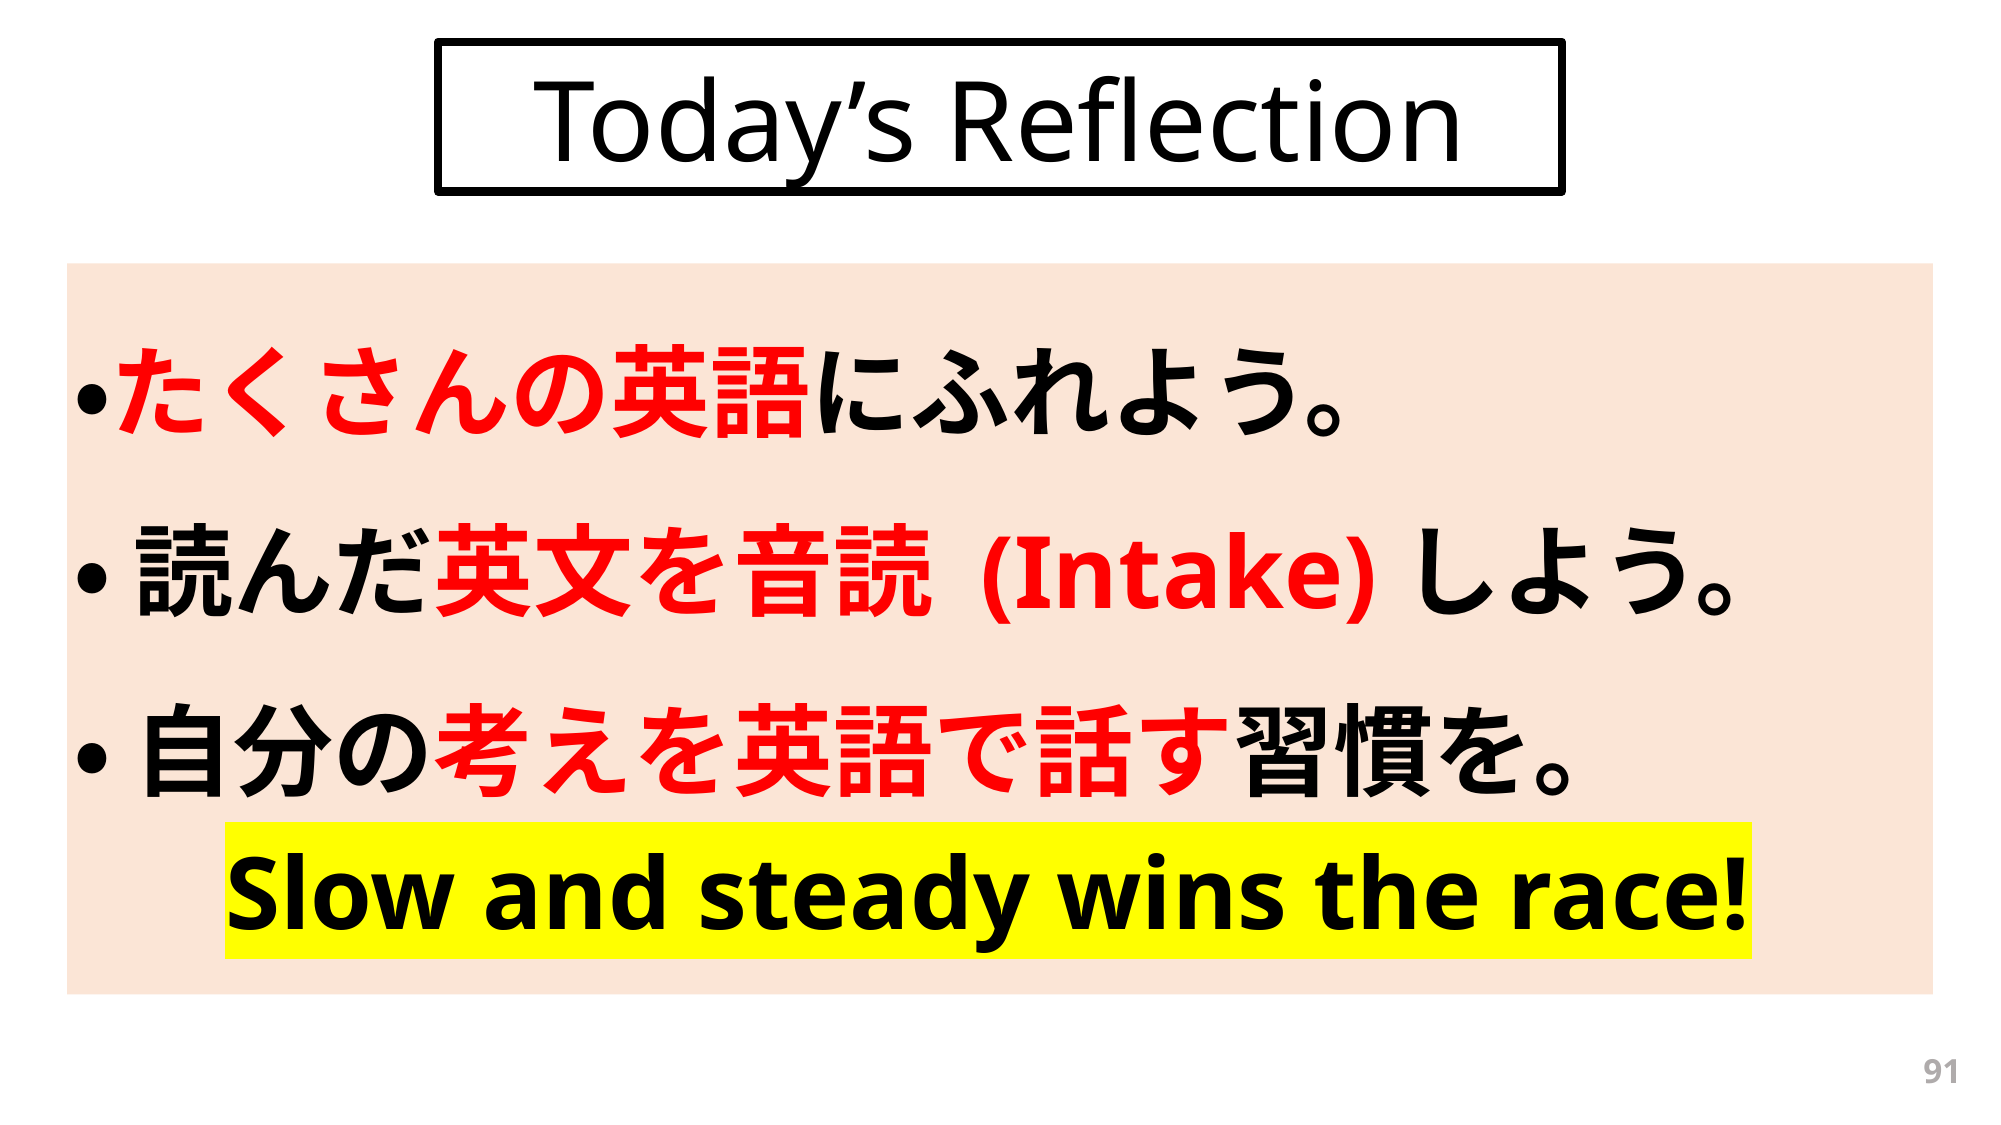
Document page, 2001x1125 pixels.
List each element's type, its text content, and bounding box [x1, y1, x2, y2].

text_box ・たくさんの英語にふれよう。 ・ 読んだ英文を音読 (Intake)しよう。 ・ 自分の考えを英語で話す習慣を。 [67, 263, 1933, 995]
text_box Today’s Reflection [438, 41, 1562, 192]
text_box Slow and steady wins the race! [219, 823, 1781, 955]
